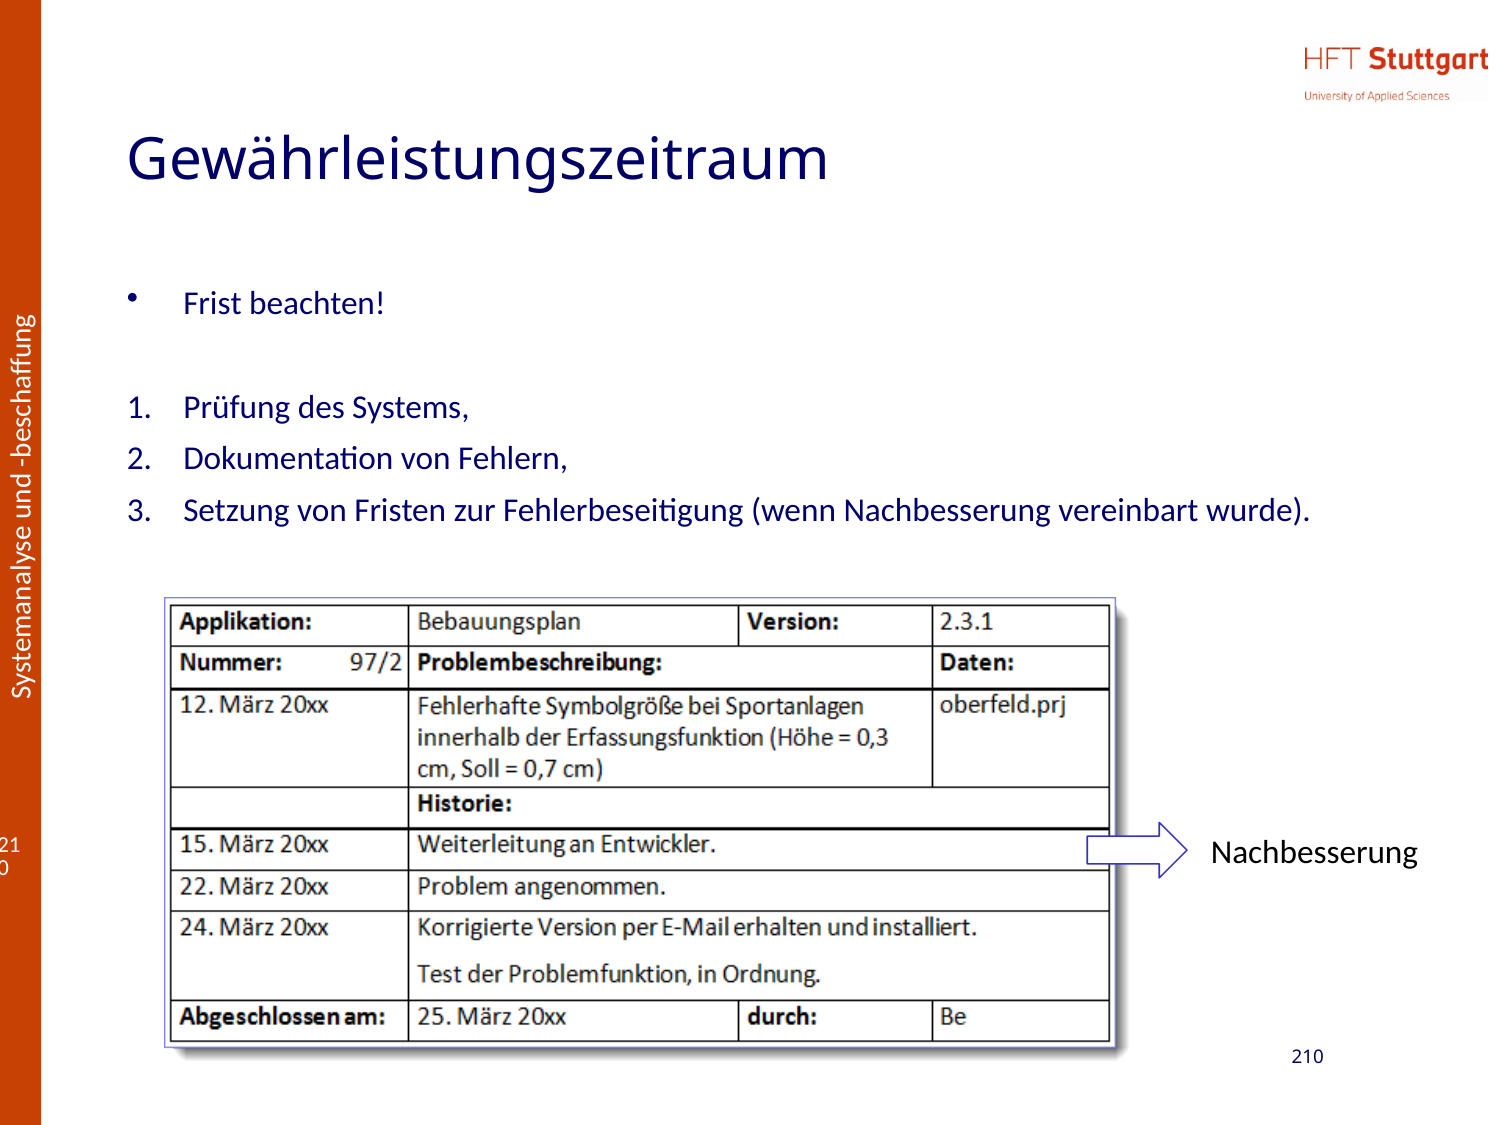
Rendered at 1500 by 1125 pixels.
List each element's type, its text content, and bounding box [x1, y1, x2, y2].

title Gewährleistungszeitraum [111, 99, 1339, 213]
picture [1305, 47, 1489, 102]
list Frist beachten! Prüfung des Systems, Dokumentation von Fehlern, Setzung von Fristen zur Fehlerbeseitigung (wenn Nachbesserung vereinbart wurde). [111, 274, 1339, 1013]
text_box Nachbesserung [1196, 822, 1434, 877]
picture [164, 597, 1140, 1072]
slide_number 210 [1038, 1037, 1339, 1100]
text_box [1145, 822, 1188, 878]
